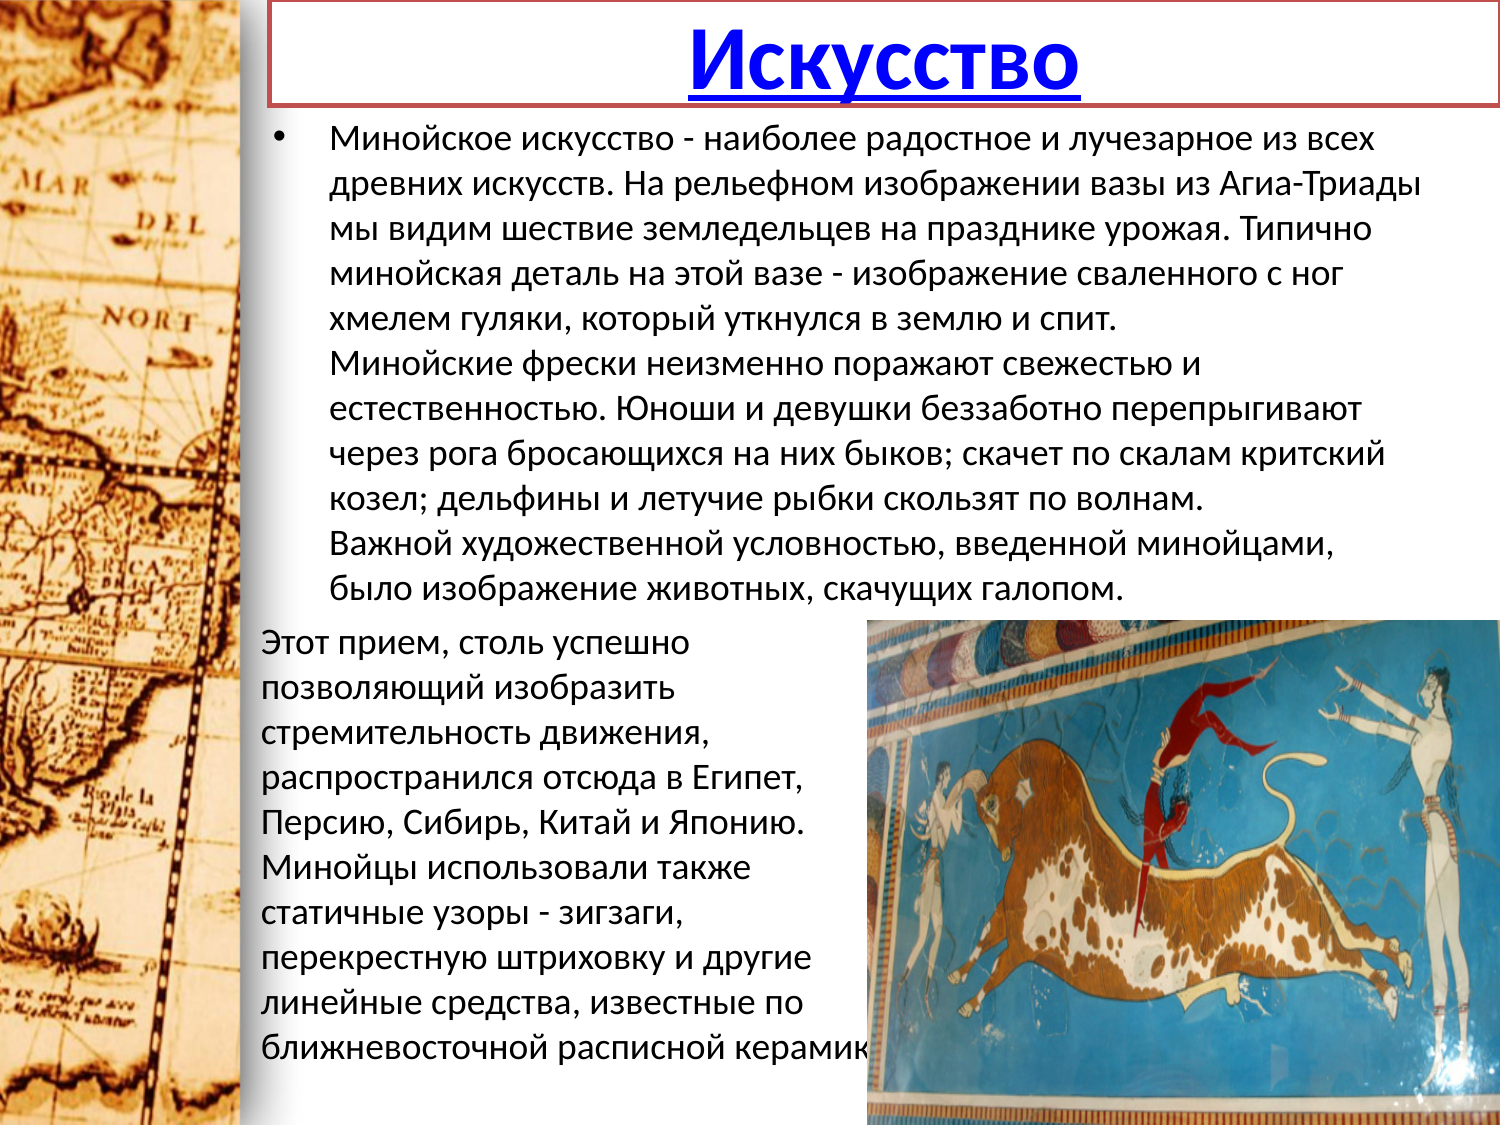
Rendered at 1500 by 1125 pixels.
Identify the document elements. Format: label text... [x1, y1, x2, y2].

picture [0, 0, 1500, 1125]
title Искусство [267, 0, 1500, 108]
list Минойское искусство - наиболее радостное и лучезарное из всех древних искусств. На рельефном изображении вазы из Агиа-Триады мы видим шествие земледельцев на празднике урожая. Типично минойская деталь на этой вазе - изображение сваленного с ног хмелем гуляки, который уткнулся в землю и спит. Минойские фрески неизменно поражают свежестью и естественностью. Юноши и девушки беззаботно перепрыгивают через рога бросающихся на них быков; скачет по скалам критский козел; дельфины и летучие рыбки скользят по волнам. Важной художественной условностью, введенной минойцами, было изображение животных, скачущих галопом. [257, 105, 1442, 598]
text_box Этот прием, столь успешно позволяющий изобразить стремительность движения, распространился отсюда в Египет, Персию, Сибирь, Китай и Японию. Минойцы использовали также статичные узоры - зигзаги, перекрестную штриховку и другие линейные средства, известные по ближневосточной расписной керамике. [246, 609, 914, 1075]
